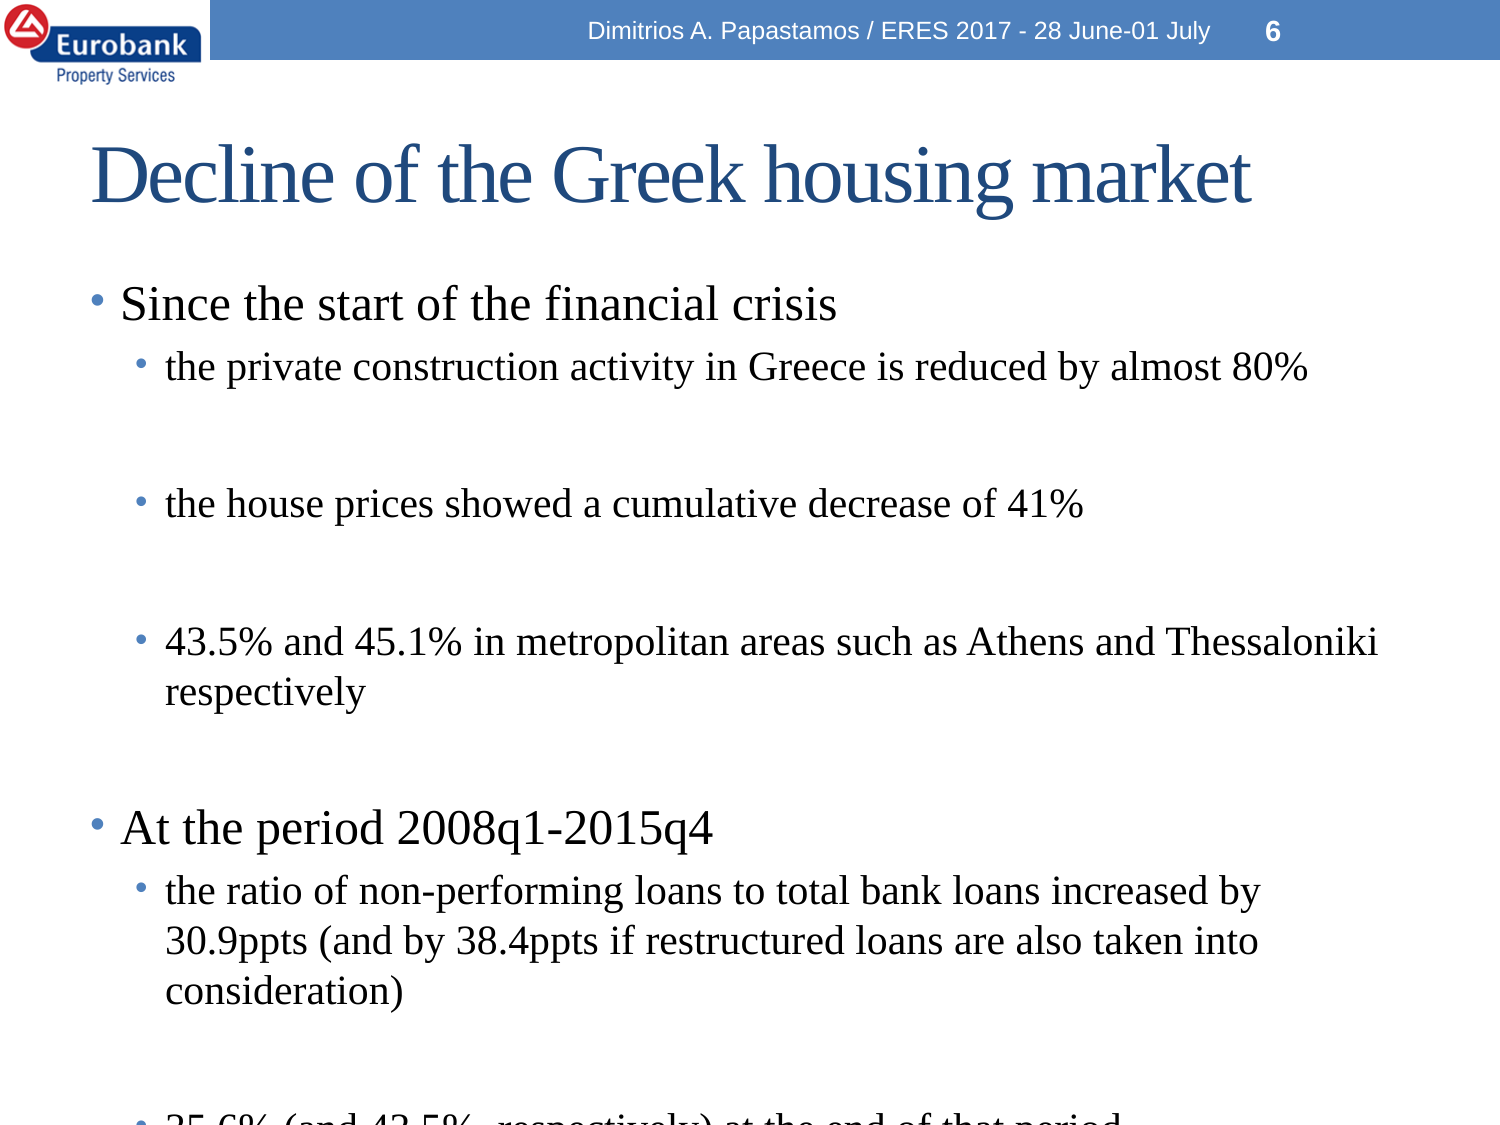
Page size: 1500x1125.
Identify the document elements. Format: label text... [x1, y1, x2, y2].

slide_number 6 [1250, 3, 1425, 57]
picture [0, 0, 210, 88]
list Since the start of the financial crisis the private construction activity in Greece is reduced by almost 80% the house prices showed a cumulative decrease of 41% 43.5% and 45.1% in metropolitan areas such as Athens and Thessaloniki respectively At the period 2008q1-2015q4 the ratio of non-performing loans to total bank loans increased by 30.9ppts (and by 38.4ppts if restructured loans are also taken into consideration) 35.6% (and 43.5%, respectively) at the end of that period [75, 262, 1425, 1063]
title Decline of the Greek housing market [75, 87, 1425, 250]
footer Dimitrios A. Papastamos / ERES 2017 - 28 June-01 July [562, 3, 1238, 57]
